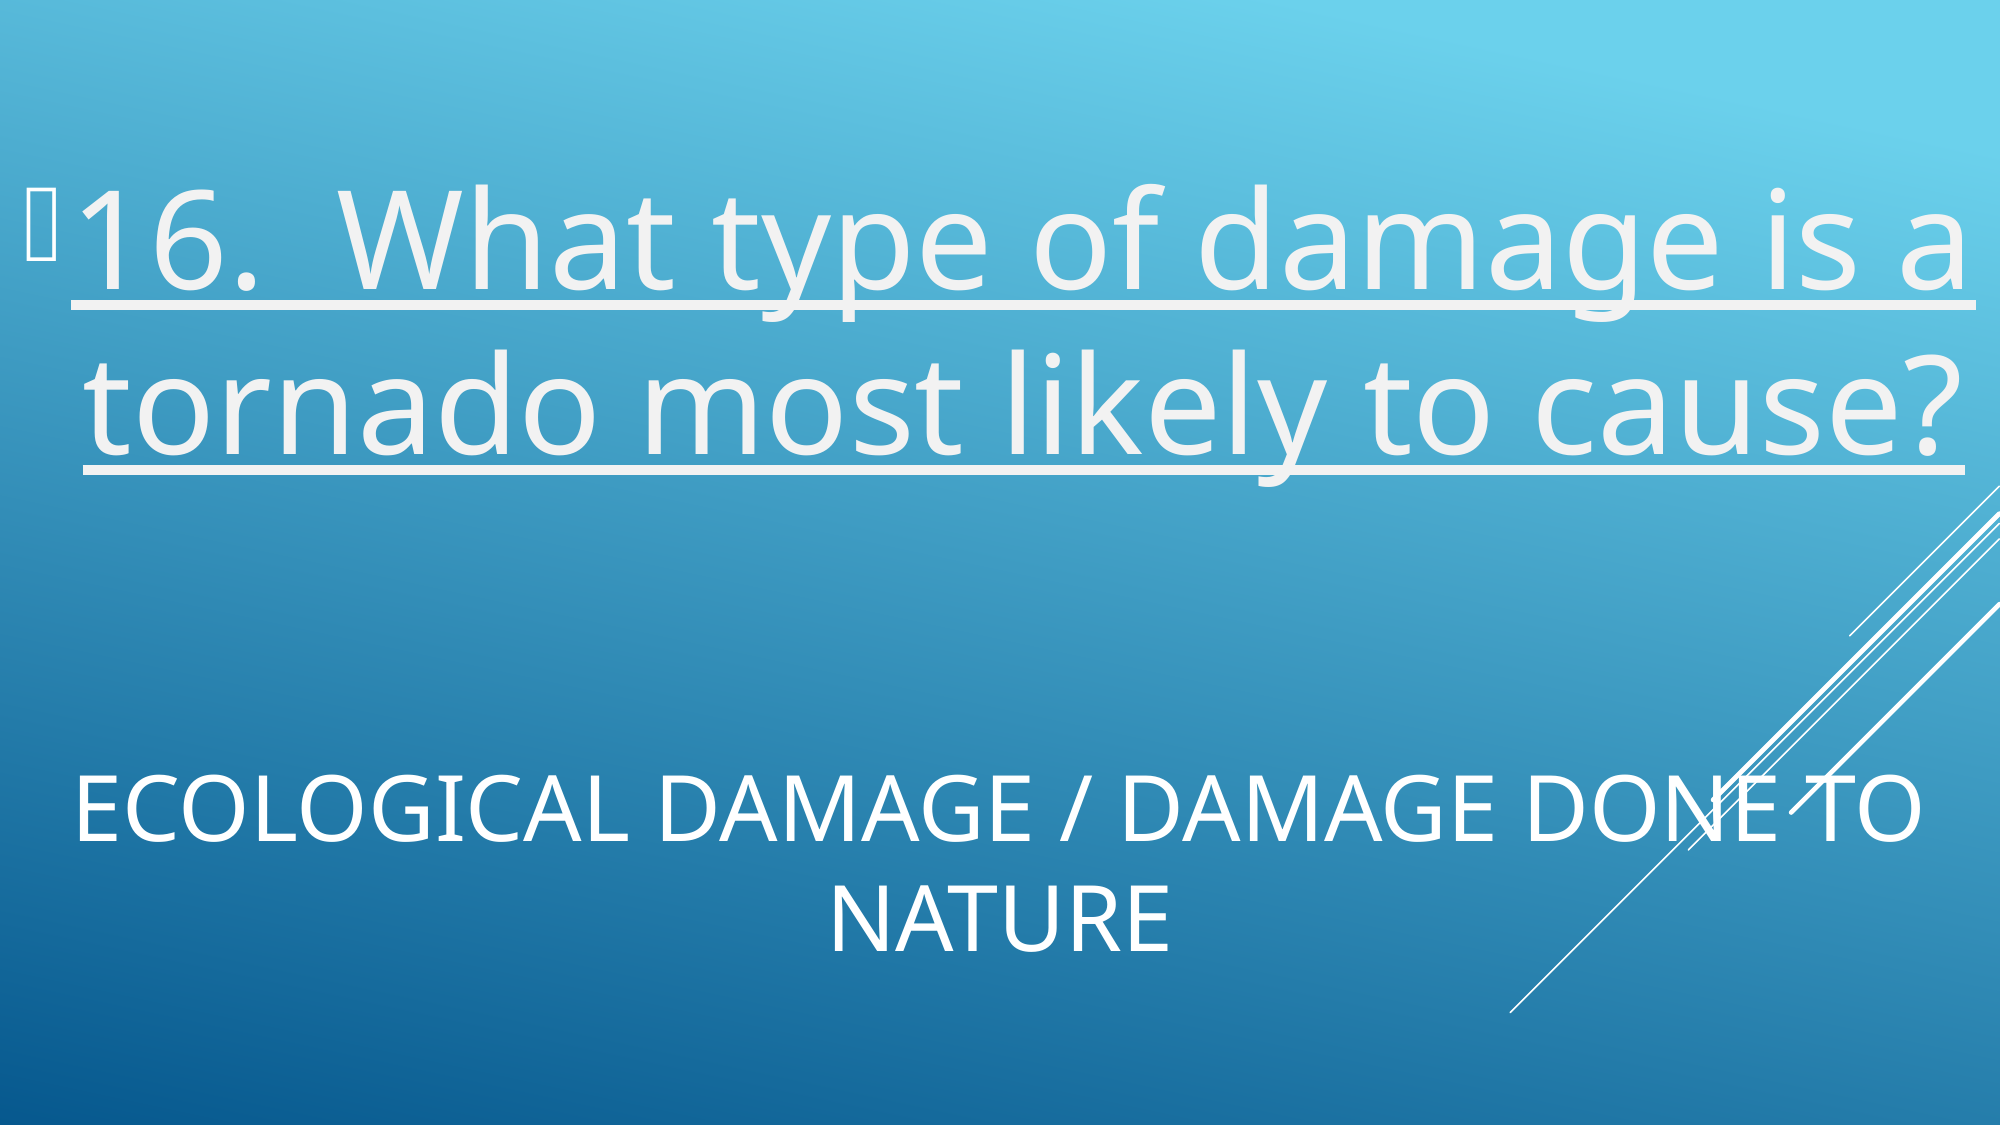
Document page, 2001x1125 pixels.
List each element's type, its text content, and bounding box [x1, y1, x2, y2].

list 16. What type of damage is a tornado most likely to cause? [0, 0, 2000, 706]
title Ecological damage / damage done to nature [0, 736, 2000, 984]
